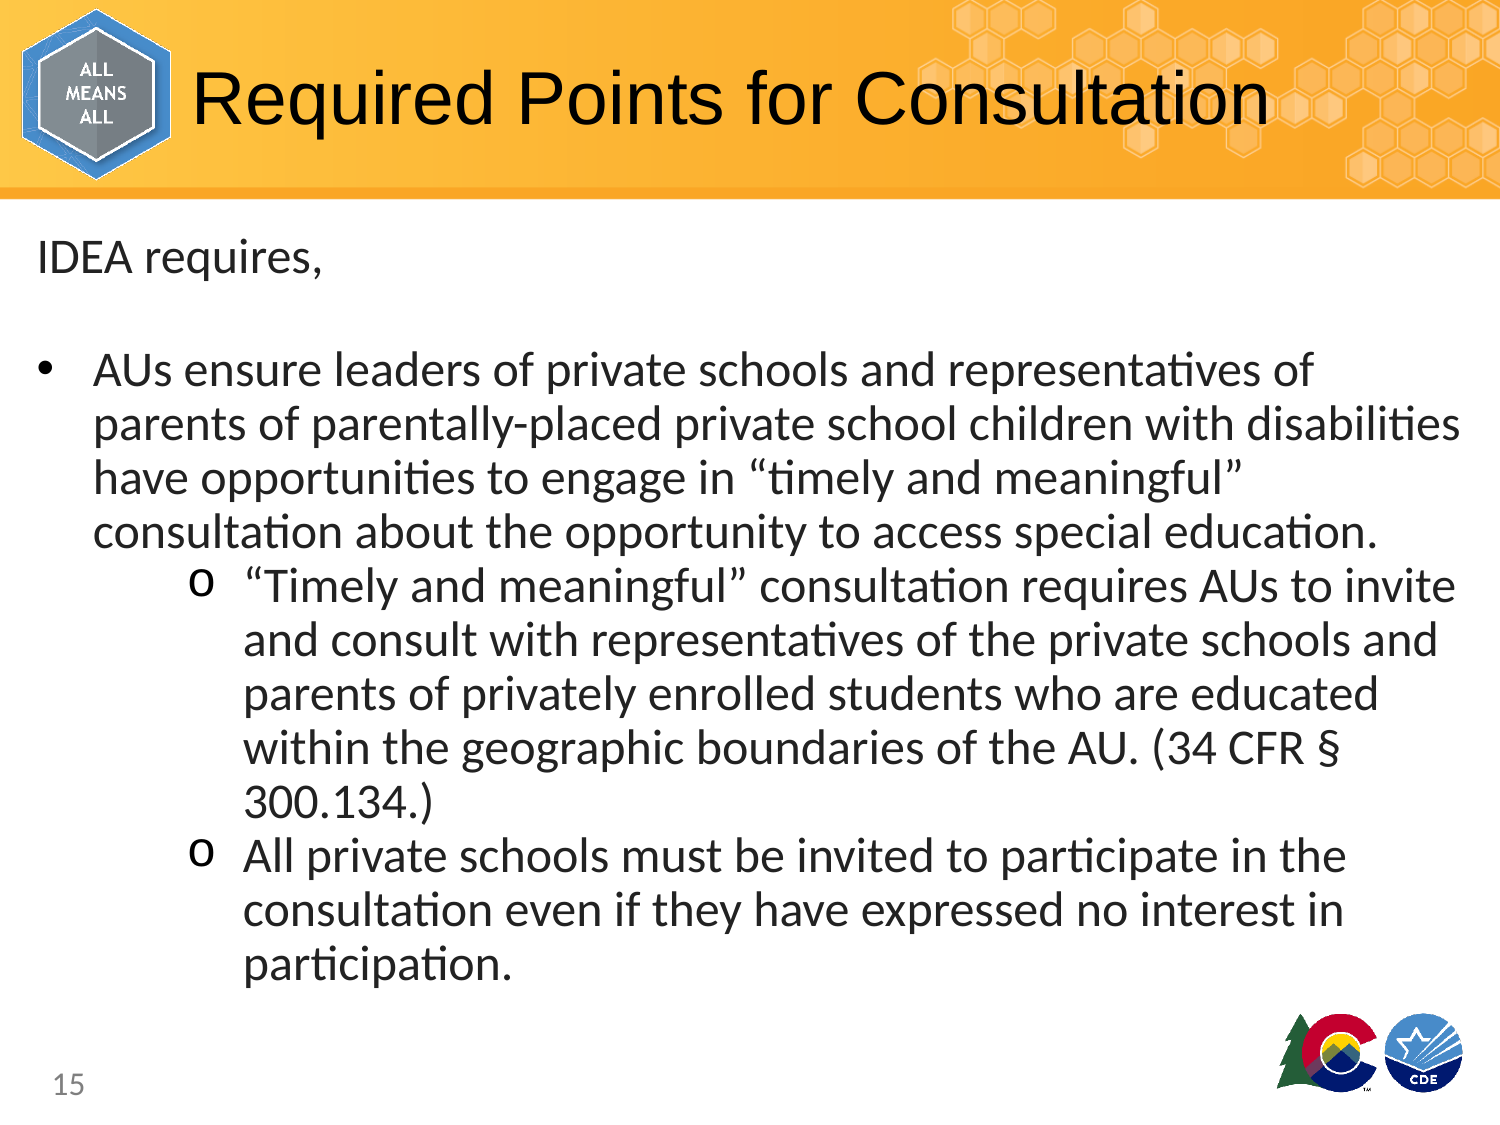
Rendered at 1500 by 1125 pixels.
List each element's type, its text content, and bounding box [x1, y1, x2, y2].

slide_number 15 [36, 1054, 375, 1115]
picture [0, 0, 1500, 200]
list IDEA requires, AUs ensure leaders of private schools and representatives of parents of parentally-placed private school children with disabilities have opportunities to engage in “timely and meaningful” consultation about the opportunity to access special education. “Timely and meaningful” consultation requires AUs to invite and consult with representatives of the private schools and parents of privately enrolled students who are educated within the geographic boundaries of the AU. (34 CFR § 300.134.) All private schools must be invited to participate in the consultation even if they have expressed no interest in participation. [36, 214, 1472, 1055]
title Required Points for Consultation [191, 59, 1472, 177]
picture [1275, 1055, 1463, 1093]
